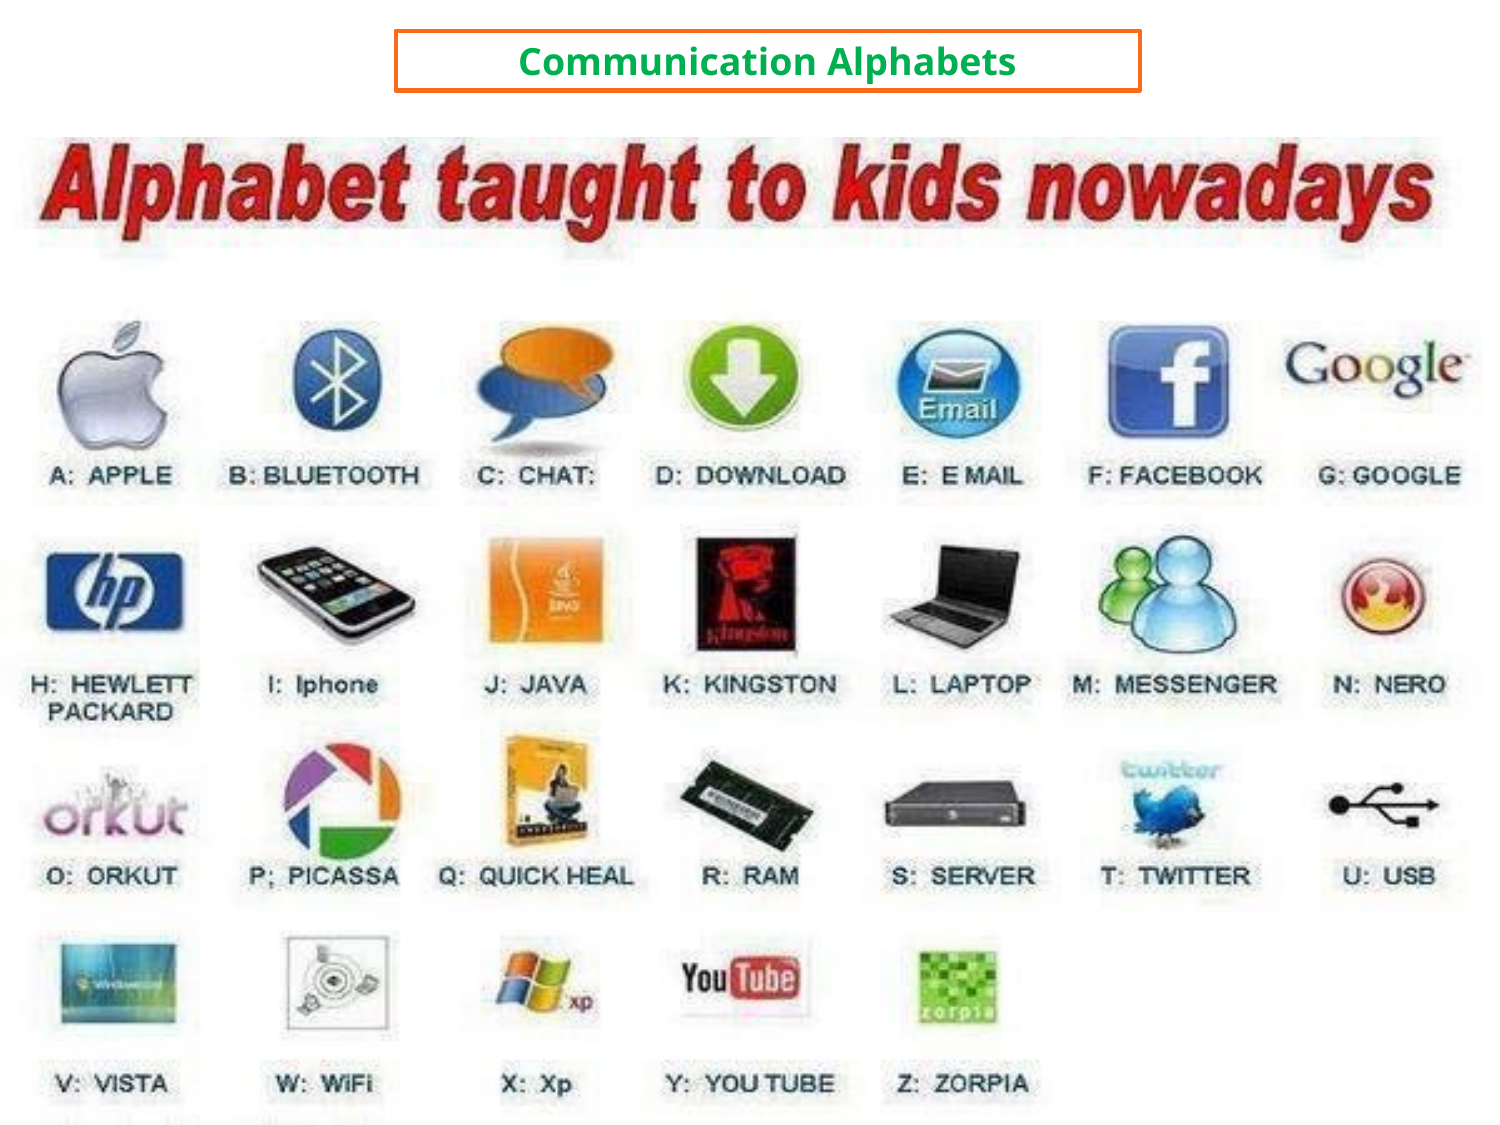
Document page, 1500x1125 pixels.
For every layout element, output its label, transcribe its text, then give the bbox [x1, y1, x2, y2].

text_box Communication Alphabets [394, 29, 1142, 93]
picture [0, 136, 1500, 1125]
